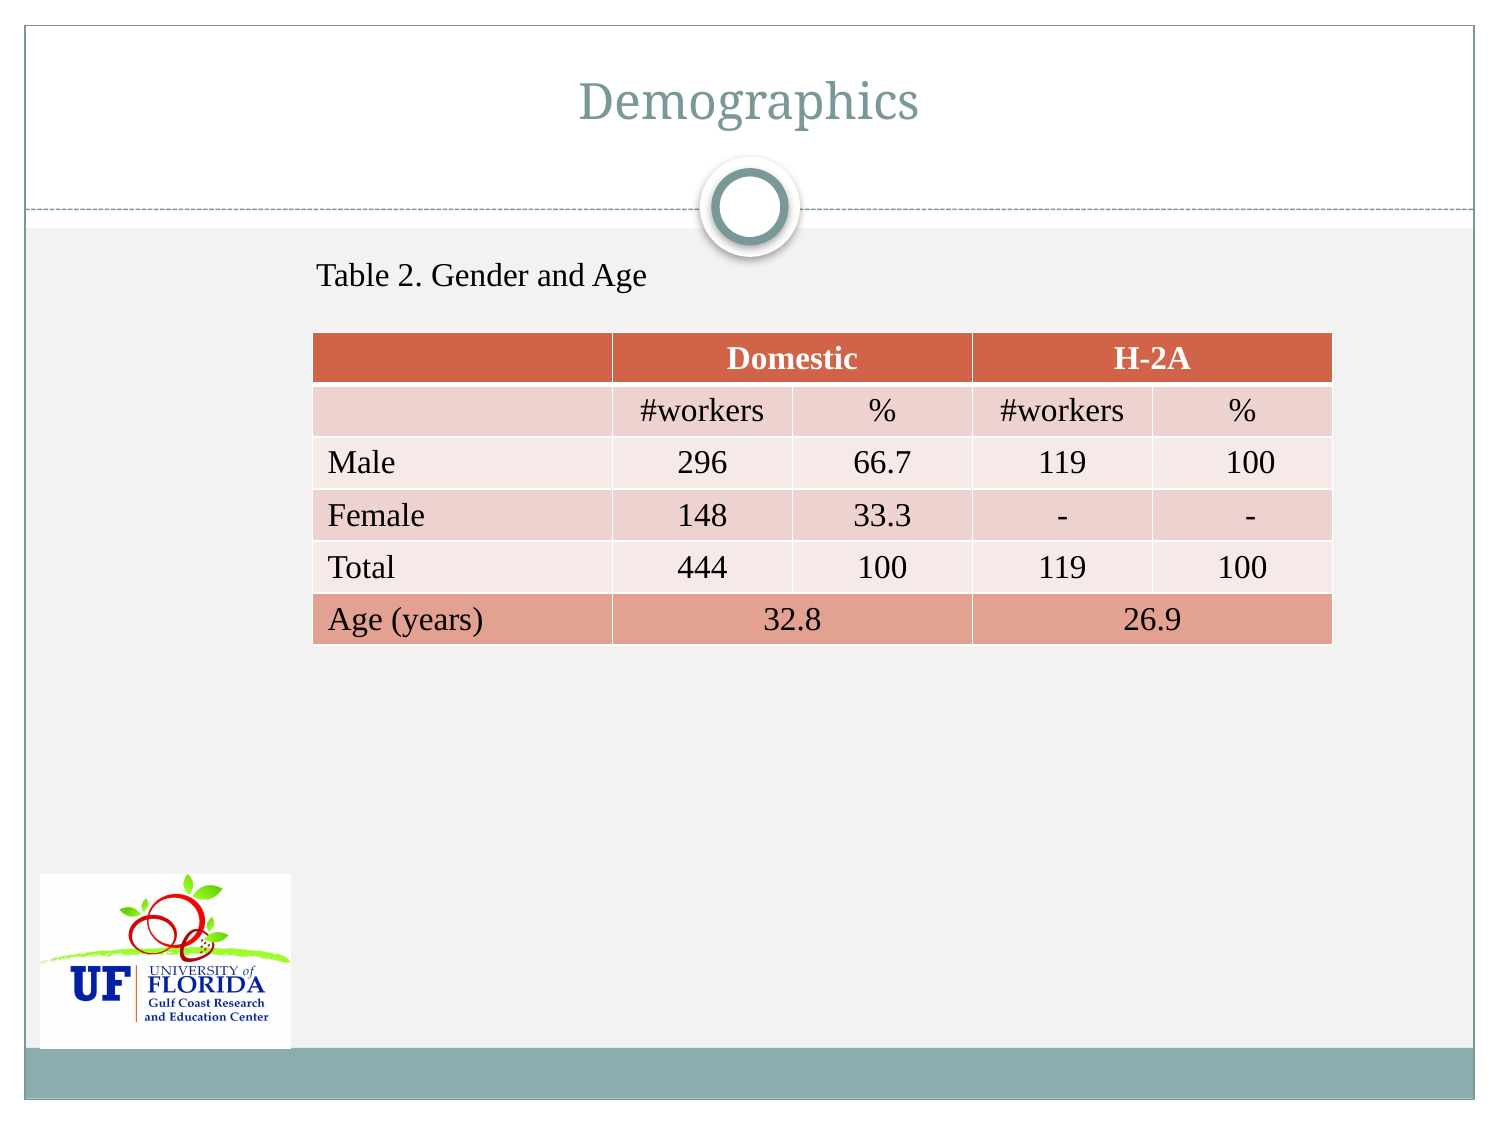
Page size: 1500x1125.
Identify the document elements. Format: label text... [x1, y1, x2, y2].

picture [40, 874, 291, 1050]
table_cell % [1153, 387, 1332, 436]
table_cell 296 [613, 438, 792, 488]
table_cell - [1153, 490, 1332, 540]
table_cell [313, 387, 612, 436]
table_cell 444 [613, 542, 792, 592]
table_cell 100 [1153, 542, 1332, 592]
table_cell Female [313, 490, 612, 540]
table_cell Age (years) [313, 594, 612, 644]
table_cell % [793, 387, 972, 436]
list Table 2. Gender and Age [49, 237, 1445, 1049]
table_cell 66.7 [793, 438, 972, 488]
table_header [313, 333, 612, 382]
table_header Domestic [613, 333, 972, 382]
table_cell 33.3 [793, 490, 972, 540]
table_cell Total [313, 542, 612, 592]
table_cell 148 [613, 490, 792, 540]
table_cell 119 [973, 438, 1152, 488]
table_cell Male [313, 438, 612, 488]
table_cell 26.9 [973, 594, 1332, 644]
table_cell 32.8 [613, 594, 972, 644]
table_cell 100 [1153, 438, 1332, 488]
table_cell - [973, 490, 1152, 540]
table_cell #workers [973, 387, 1152, 436]
table_header H-2A [973, 333, 1332, 382]
table_cell 100 [793, 542, 972, 592]
title Demographics [49, 37, 1450, 137]
table_cell 119 [973, 542, 1152, 592]
table_cell #workers [613, 387, 792, 436]
